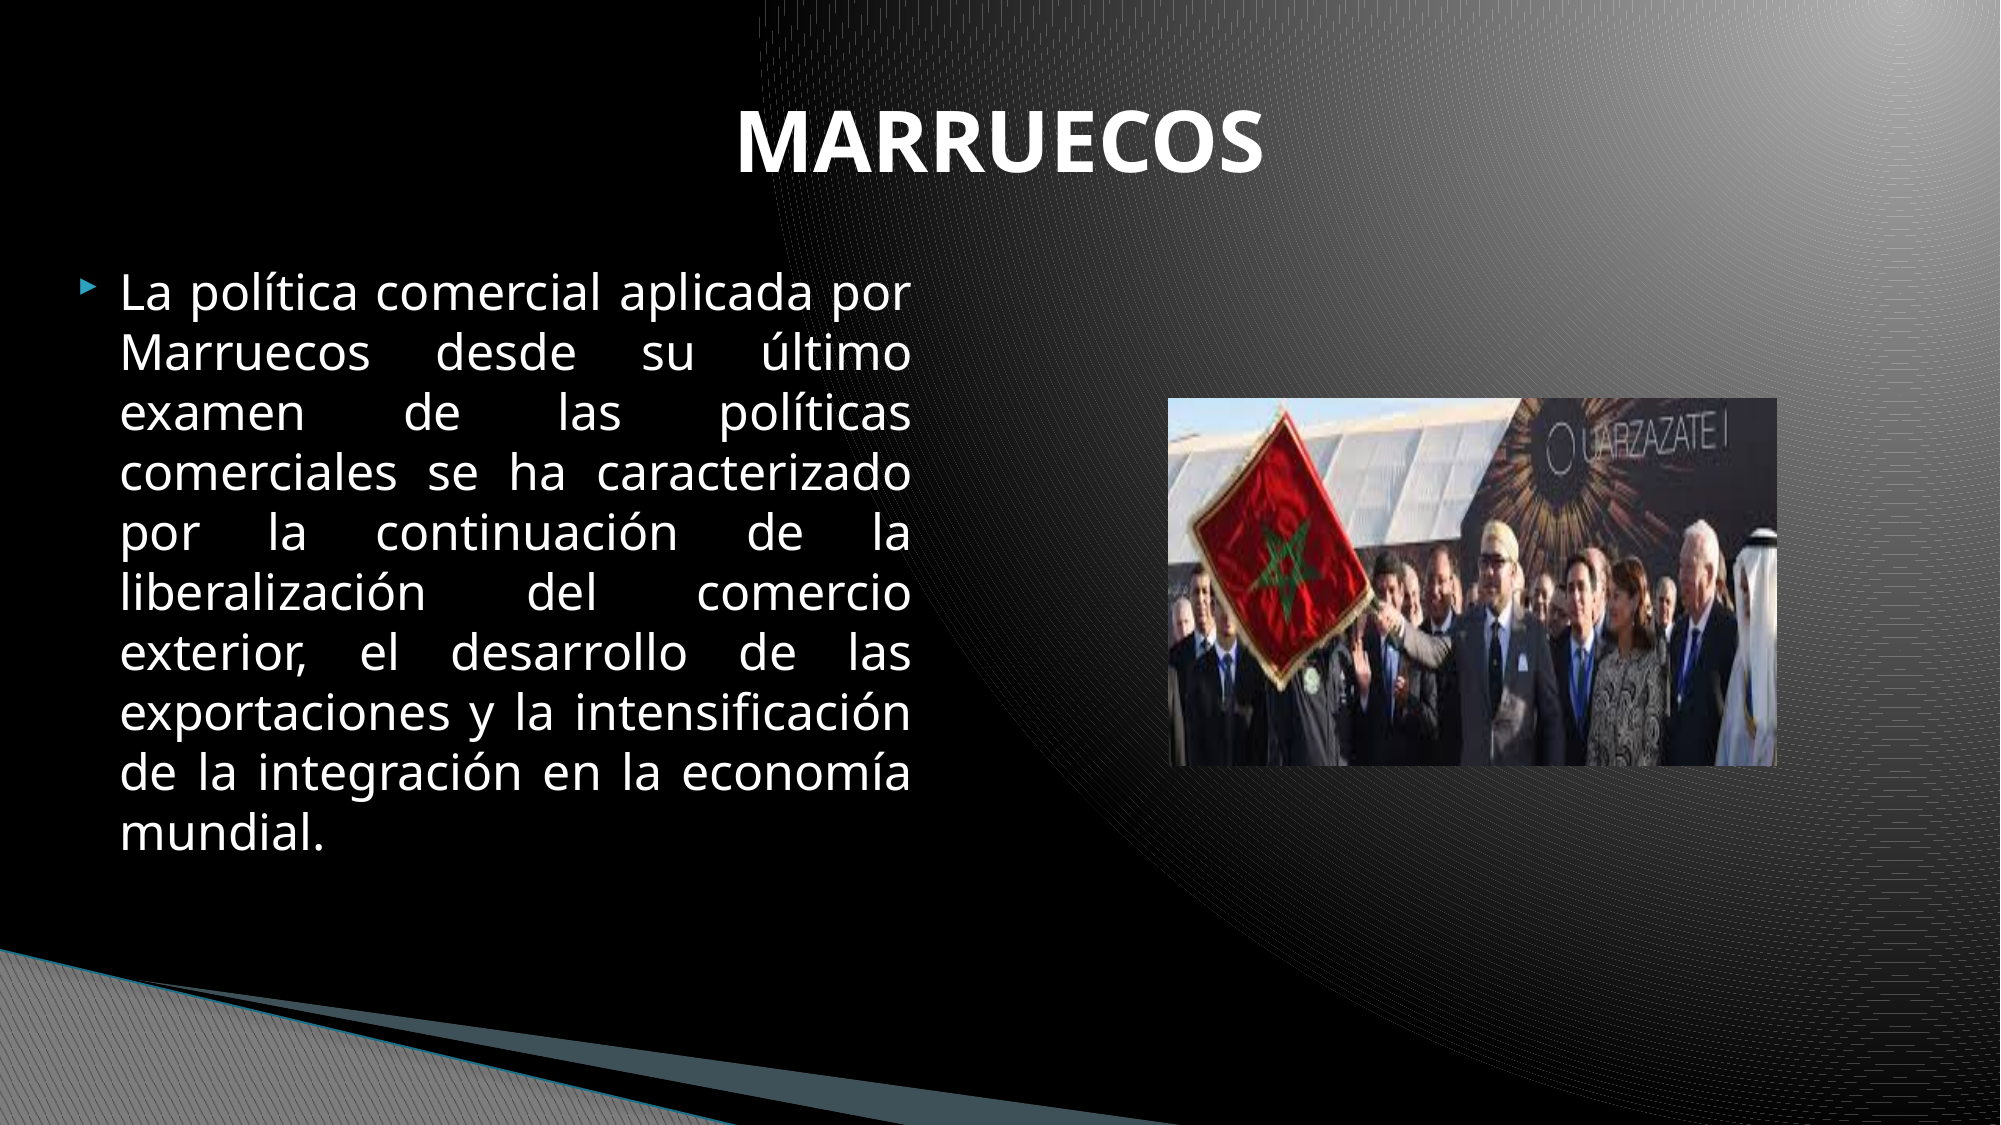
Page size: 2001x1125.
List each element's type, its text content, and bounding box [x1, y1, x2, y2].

list La política comercial aplicada por Marruecos desde su último examen de las políticas comerciales se ha caracterizado por la continuación de la liberalización del comercio exterior, el desarrollo de las exportaciones y la intensificación de la integración en la economía mundial. [44, 188, 928, 932]
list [1168, 397, 1777, 767]
picture [0, 952, 724, 1125]
title MARRUECOS [99, 45, 1900, 233]
